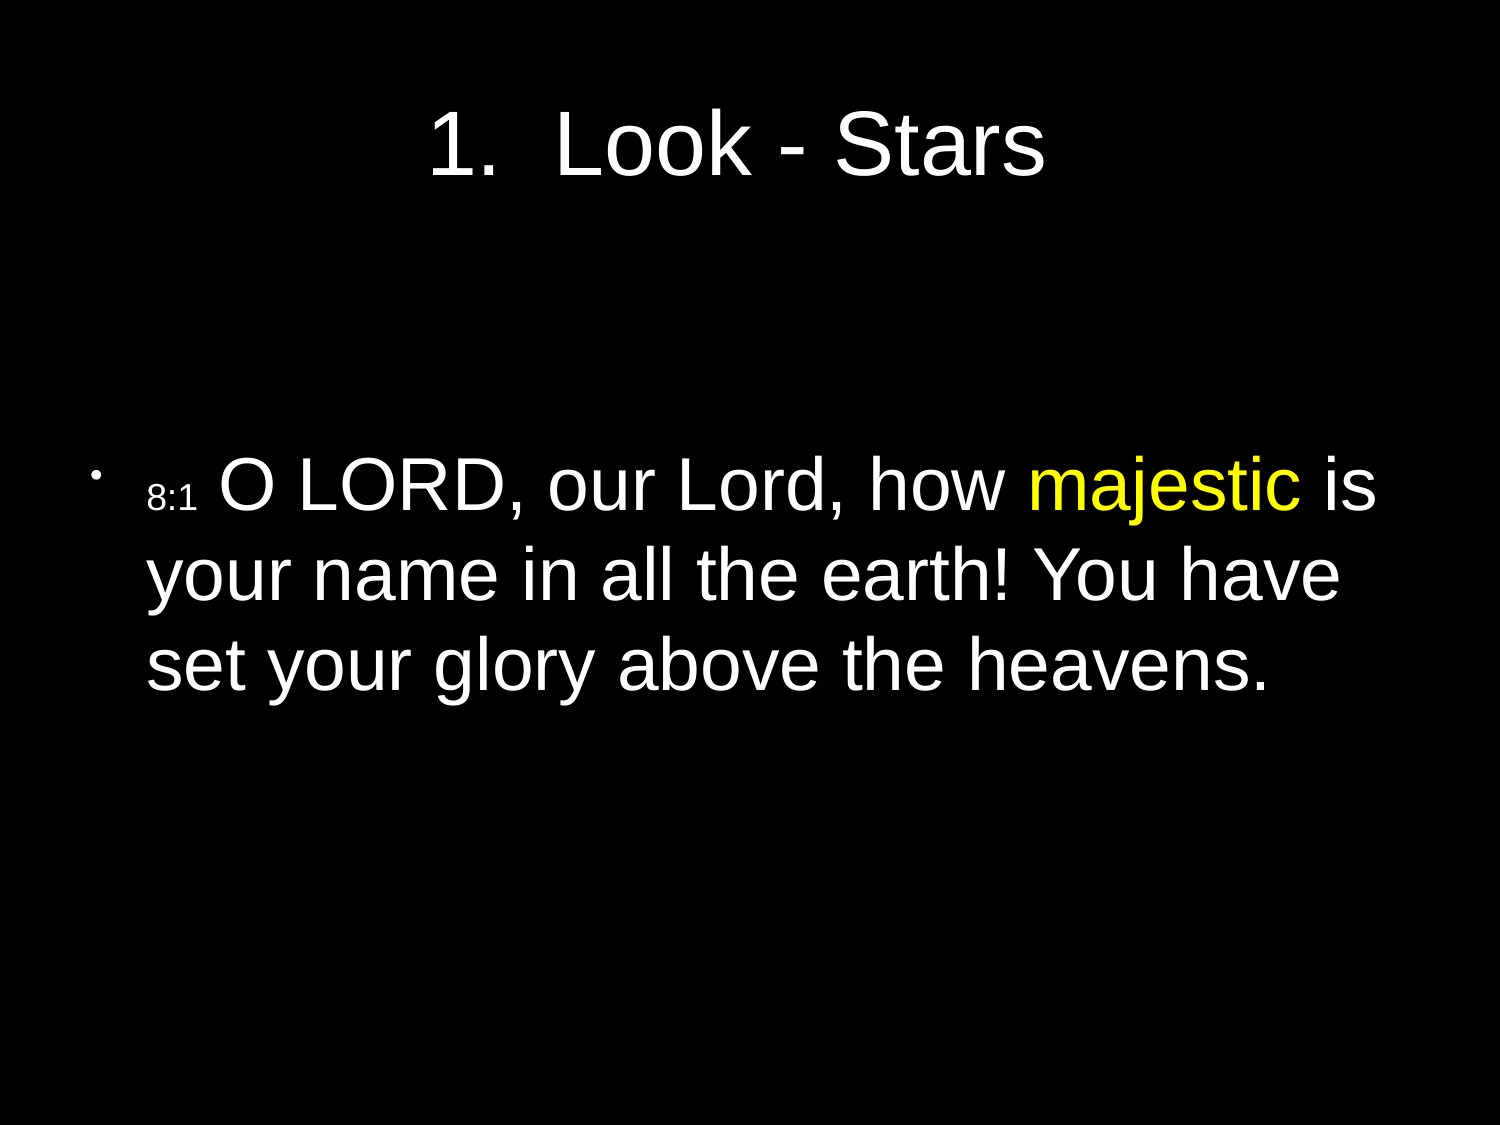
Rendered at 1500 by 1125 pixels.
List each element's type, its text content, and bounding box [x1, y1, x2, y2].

list 8:1 O LORD, our Lord, how majestic is your name in all the earth! You have set your glory above the heavens. [75, 262, 1425, 1005]
title 1. Look - Stars [75, 45, 1425, 233]
